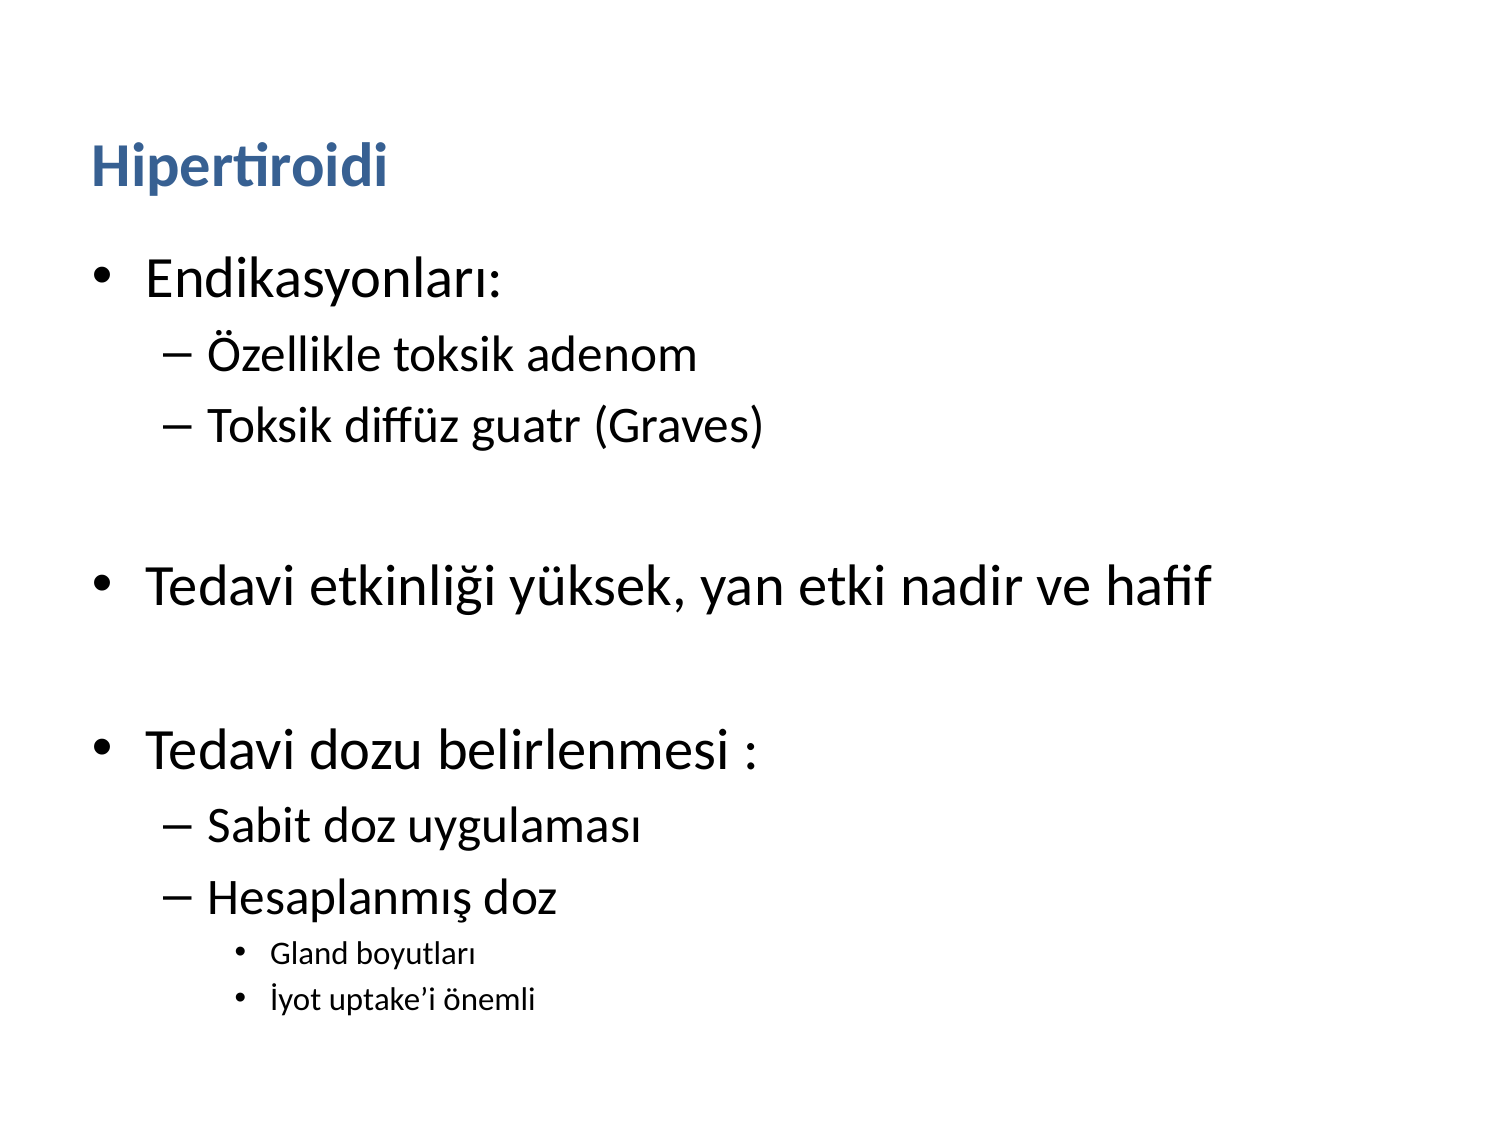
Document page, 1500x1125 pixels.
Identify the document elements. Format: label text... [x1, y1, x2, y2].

list Endikasyonları: Özellikle toksik adenom Toksik diffüz guatr (Graves) Tedavi etkinliği yüksek, yan etki nadir ve hafif Tedavi dozu belirlenmesi : Sabit doz uygulaması Hesaplanmış doz Gland boyutları İyot uptake’i önemli [76, 231, 1302, 1032]
text_box Hipertiroidi [76, 19, 1302, 207]
